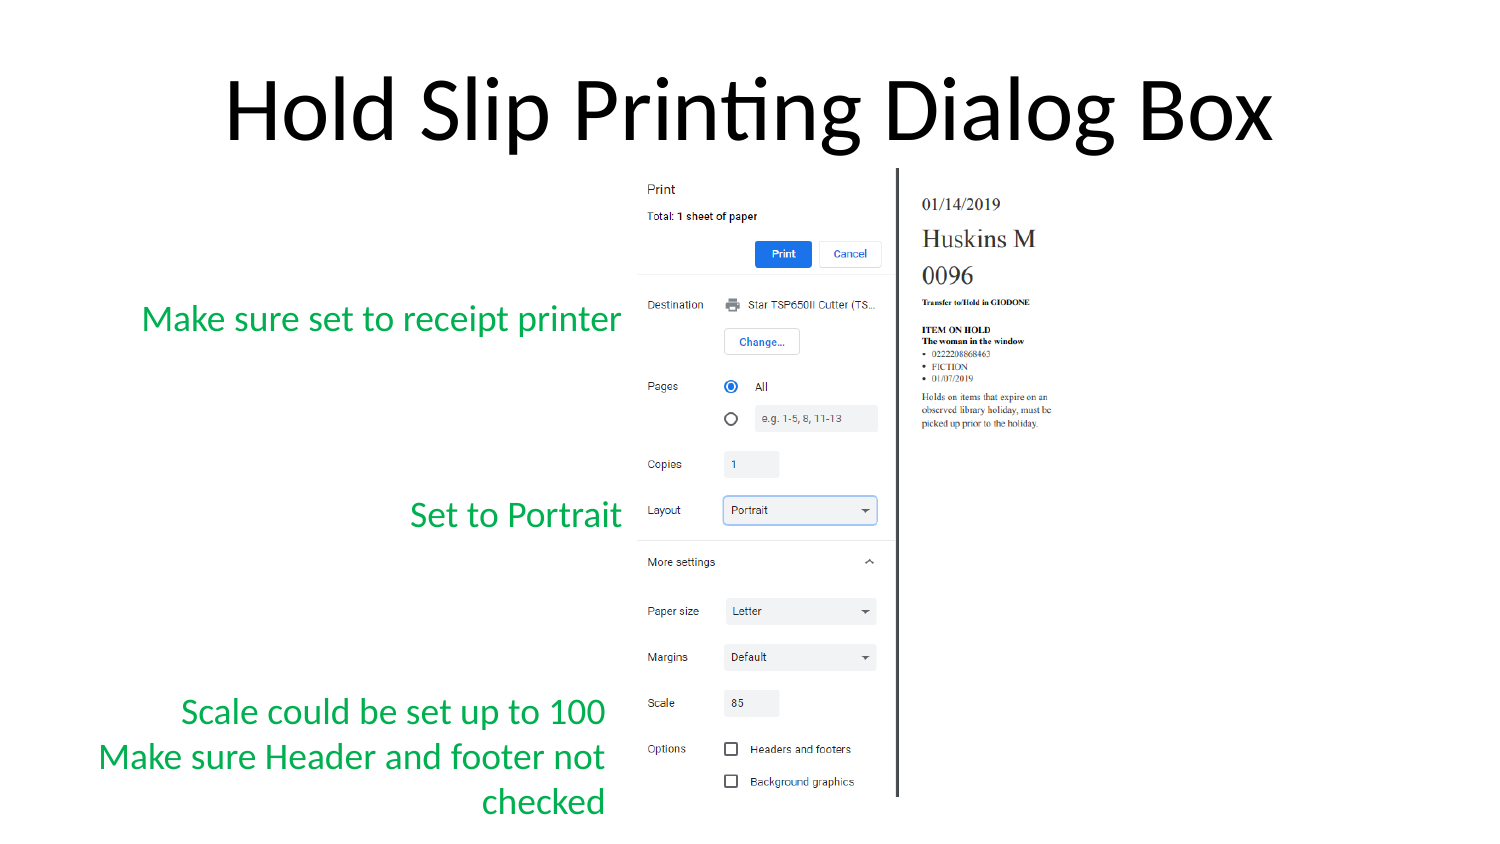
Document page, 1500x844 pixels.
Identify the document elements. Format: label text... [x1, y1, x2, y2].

picture [637, 168, 1081, 798]
text_box Set to Portrait [392, 482, 632, 529]
text_box Scale could be set up to 100 Make sure Header and footer not checked [68, 679, 622, 794]
title Hold Slip Printing Dialog Box [75, 33, 1425, 175]
text_box Make sure set to receipt printer [111, 286, 632, 332]
